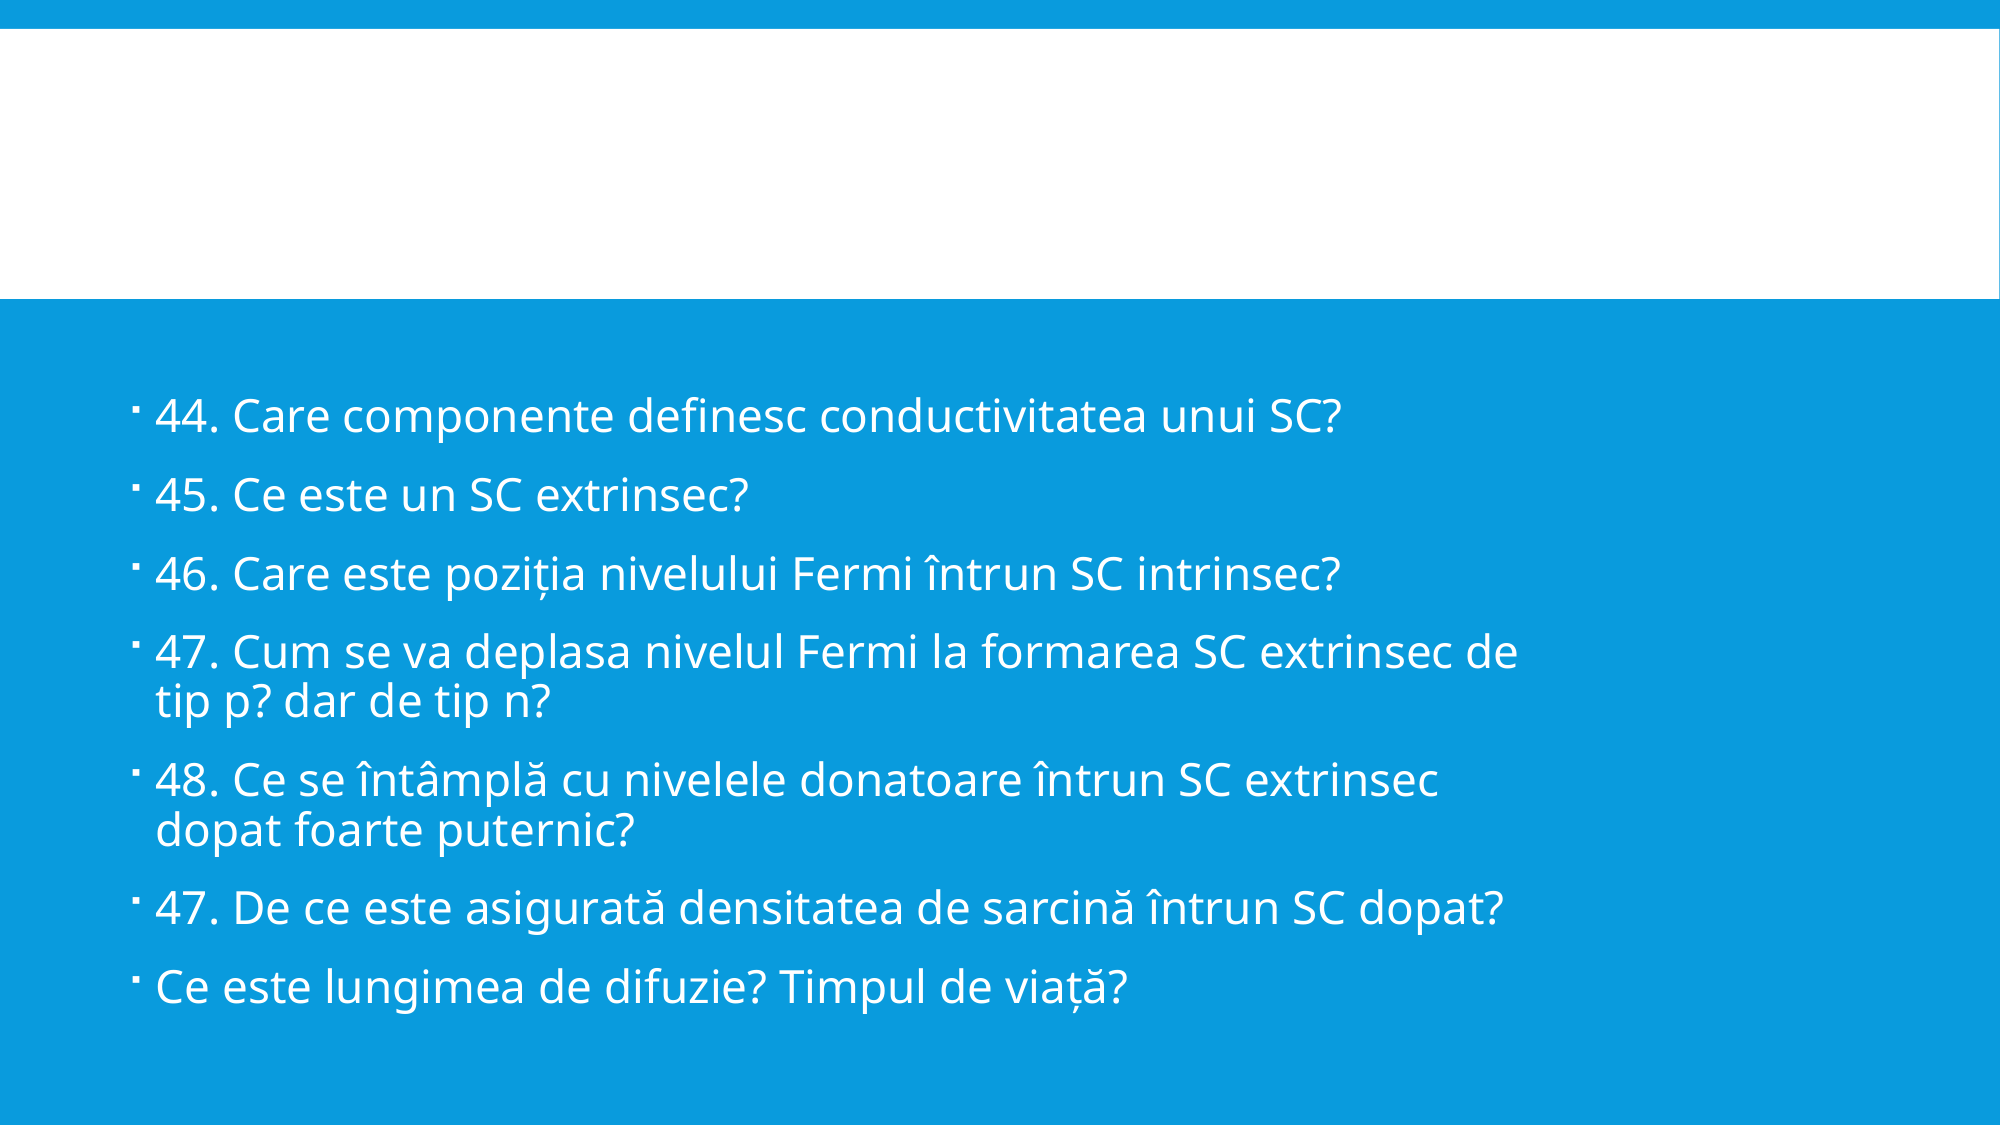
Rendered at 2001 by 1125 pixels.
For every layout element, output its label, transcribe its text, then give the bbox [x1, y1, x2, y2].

list 44. Care componente definesc conductivitatea unui SC? 45. Ce este un SC extrinsec? 46. Care este poziția nivelului Fermi întrun SC intrinsec? 47. Cum se va deplasa nivelul Fermi la formarea SC extrinsec de tip p? dar de tip n? 48. Ce se întâmplă cu nivelele donatoare întrun SC extrinsec dopat foarte puternic? 47. De ce este asigurată densitatea de sarcină întrun SC dopat? Ce este lungimea de difuzie? Timpul de viață? [110, 385, 1564, 1083]
